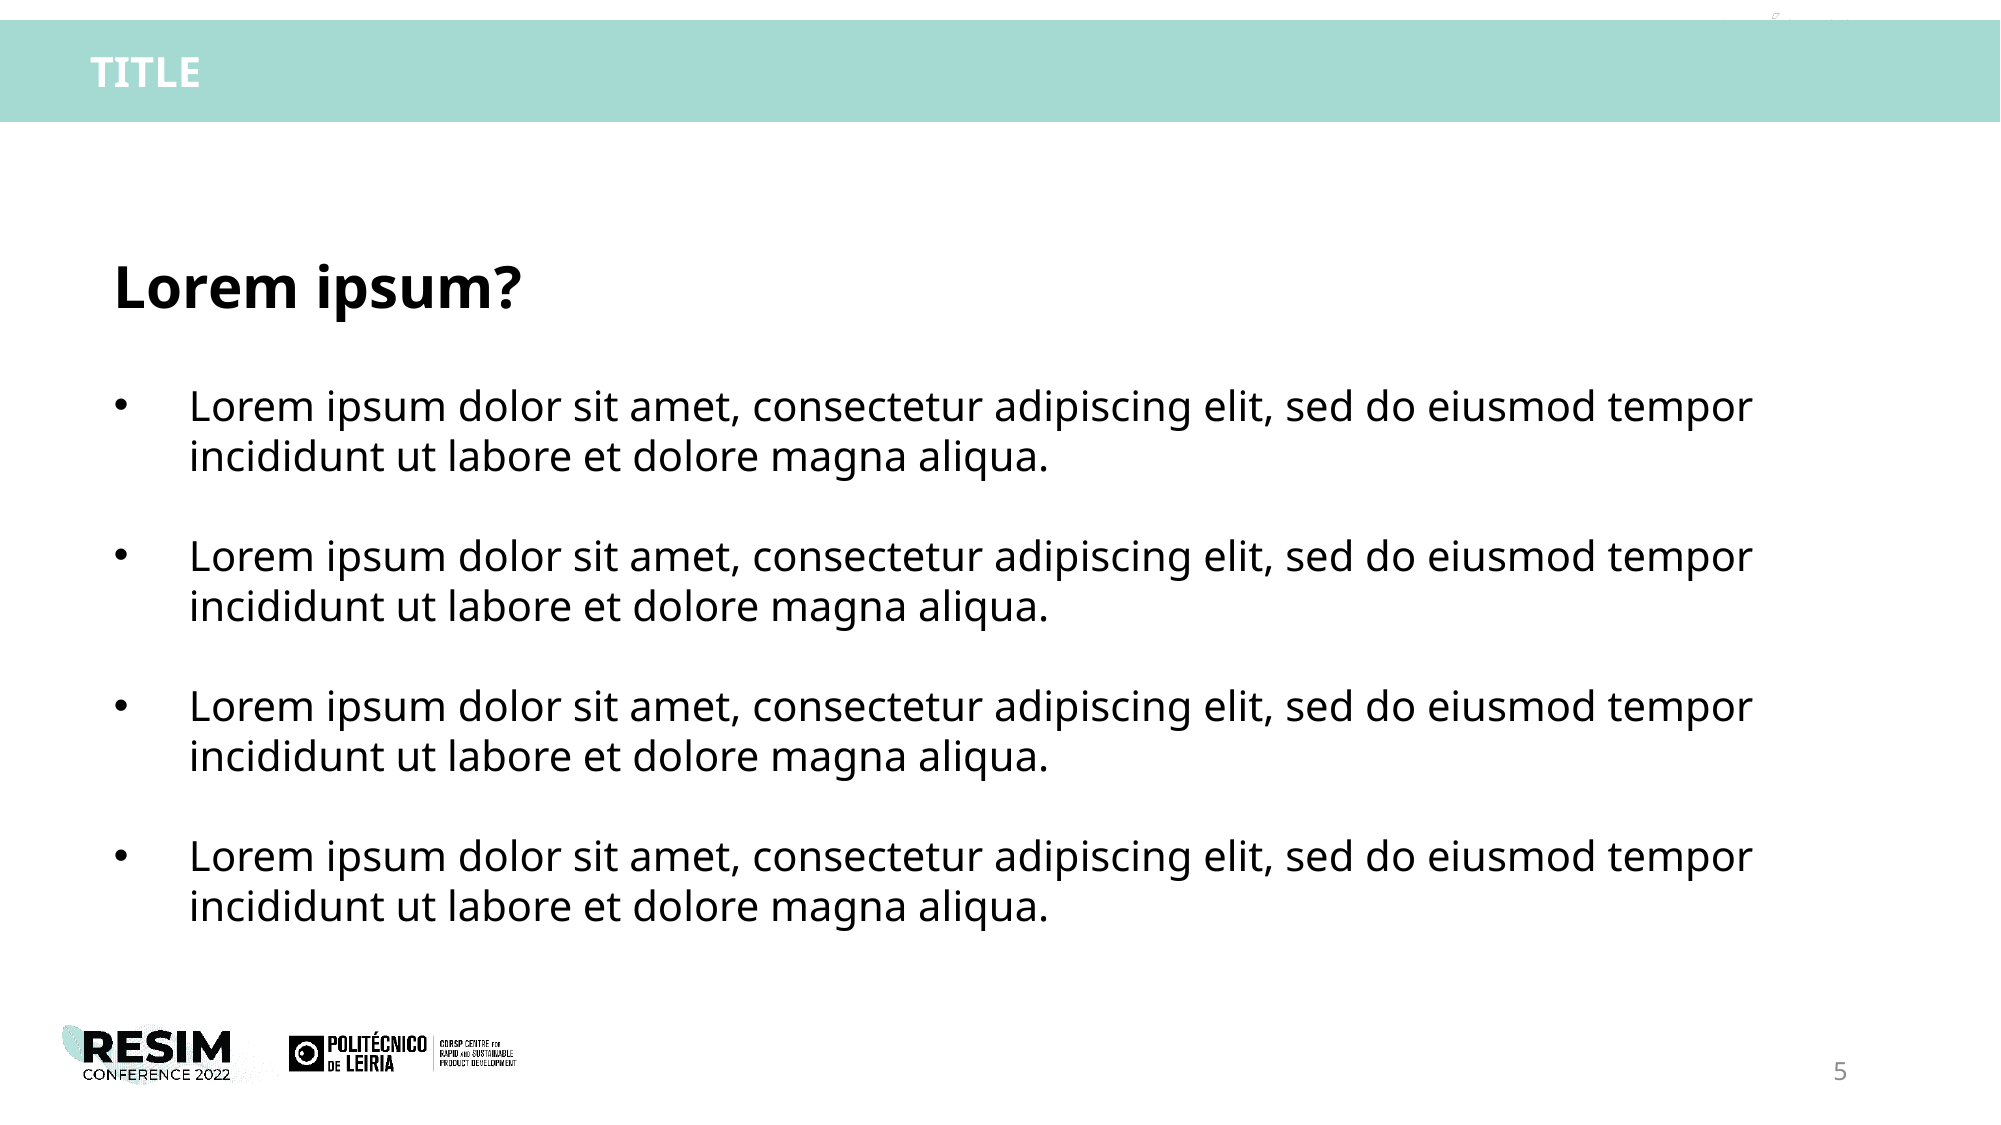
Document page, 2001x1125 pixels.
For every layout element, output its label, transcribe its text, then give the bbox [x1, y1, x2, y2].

text_box Lorem ipsum? Lorem ipsum dolor sit amet, consectetur adipiscing elit, sed do eiusmod tempor incididunt ut labore et dolore magna aliqua. Lorem ipsum dolor sit amet, consectetur adipiscing elit, sed do eiusmod tempor incididunt ut labore et dolore magna aliqua. Lorem ipsum dolor sit amet, consectetur adipiscing elit, sed do eiusmod tempor incididunt ut labore et dolore magna aliqua. Lorem ipsum dolor sit amet, consectetur adipiscing elit, sed do eiusmod tempor incididunt ut labore et dolore magna aliqua. [99, 242, 1854, 988]
picture [46, 1007, 532, 1094]
picture [1629, 0, 1999, 110]
text_box TITLE [0, 19, 2000, 123]
slide_number 5 [1412, 1042, 1863, 1103]
